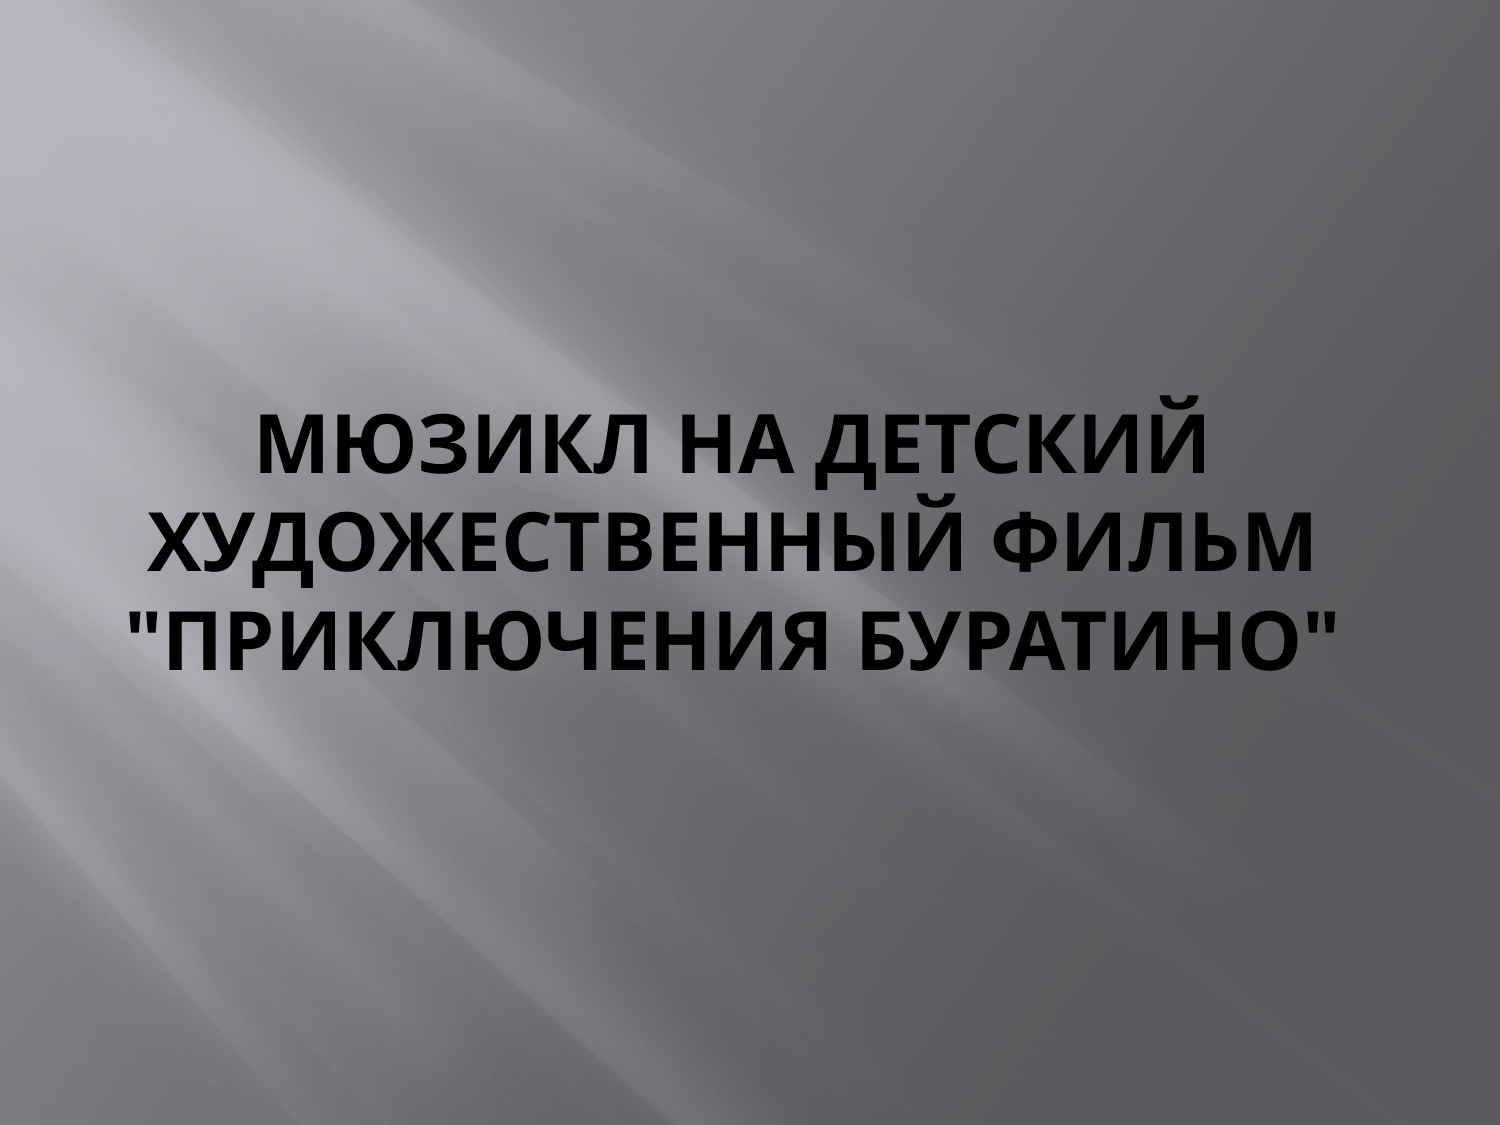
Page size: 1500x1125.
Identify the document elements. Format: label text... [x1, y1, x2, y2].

title Мюзикл на детский художественный фильм "Приключения Буратино" [58, 386, 1409, 687]
